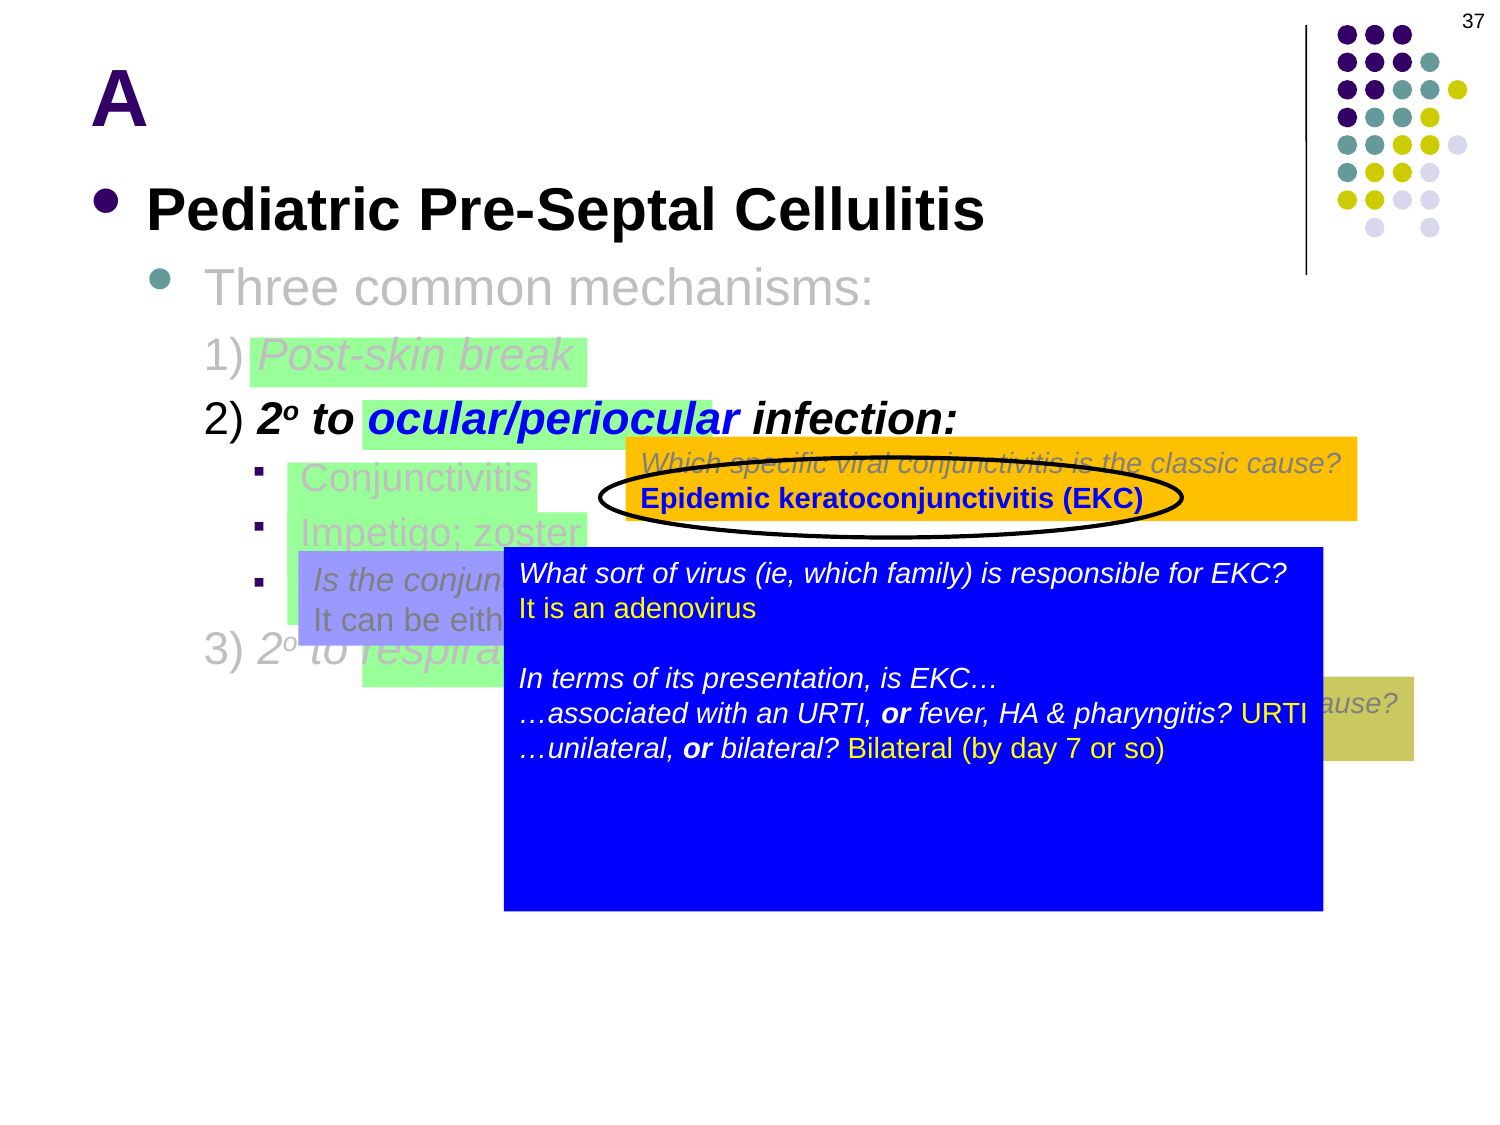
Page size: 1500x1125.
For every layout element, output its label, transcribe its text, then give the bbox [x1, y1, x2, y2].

text_box [597, 455, 1184, 540]
title A [75, 20, 1313, 150]
slide_number 37 [1149, 0, 1500, 75]
text_box Which specific bacterial conjunctivitis is the classic cause? MRSA [1324, 676, 1415, 762]
text_box What sort of virus (ie, which family) is responsible for EKC? It is an adenovirus In terms of its presentation, is EKC… …associated with an URTI, or fever, HA & pharyngitis? URTI …unilateral, or bilateral? Bilateral (by day 7 or so) …follicular, or papillary? Follicular …caused by serotypes 3&7, or by 8, 19 & 37? 8, 19 & 37 …associated with a significant corneal complication? Yes …associated with lymphadenopathy? Yes [503, 547, 1324, 912]
text_box Which specific viral conjunctivitis is the classic cause? Epidemic keratoconjunctivitis (EKC) [625, 436, 1358, 522]
text_box Is the conjunctivitis viral, or bacterial? It can be either [298, 551, 503, 646]
list Pediatric Pre-Septal Cellulitis Three common mechanisms: 1) Post-skin break 2) 2o to ocular/periocular infection: Conjunctivitis Impetigo; zoster Stye 3) 2o to respiratory-related infection [75, 162, 1475, 1063]
